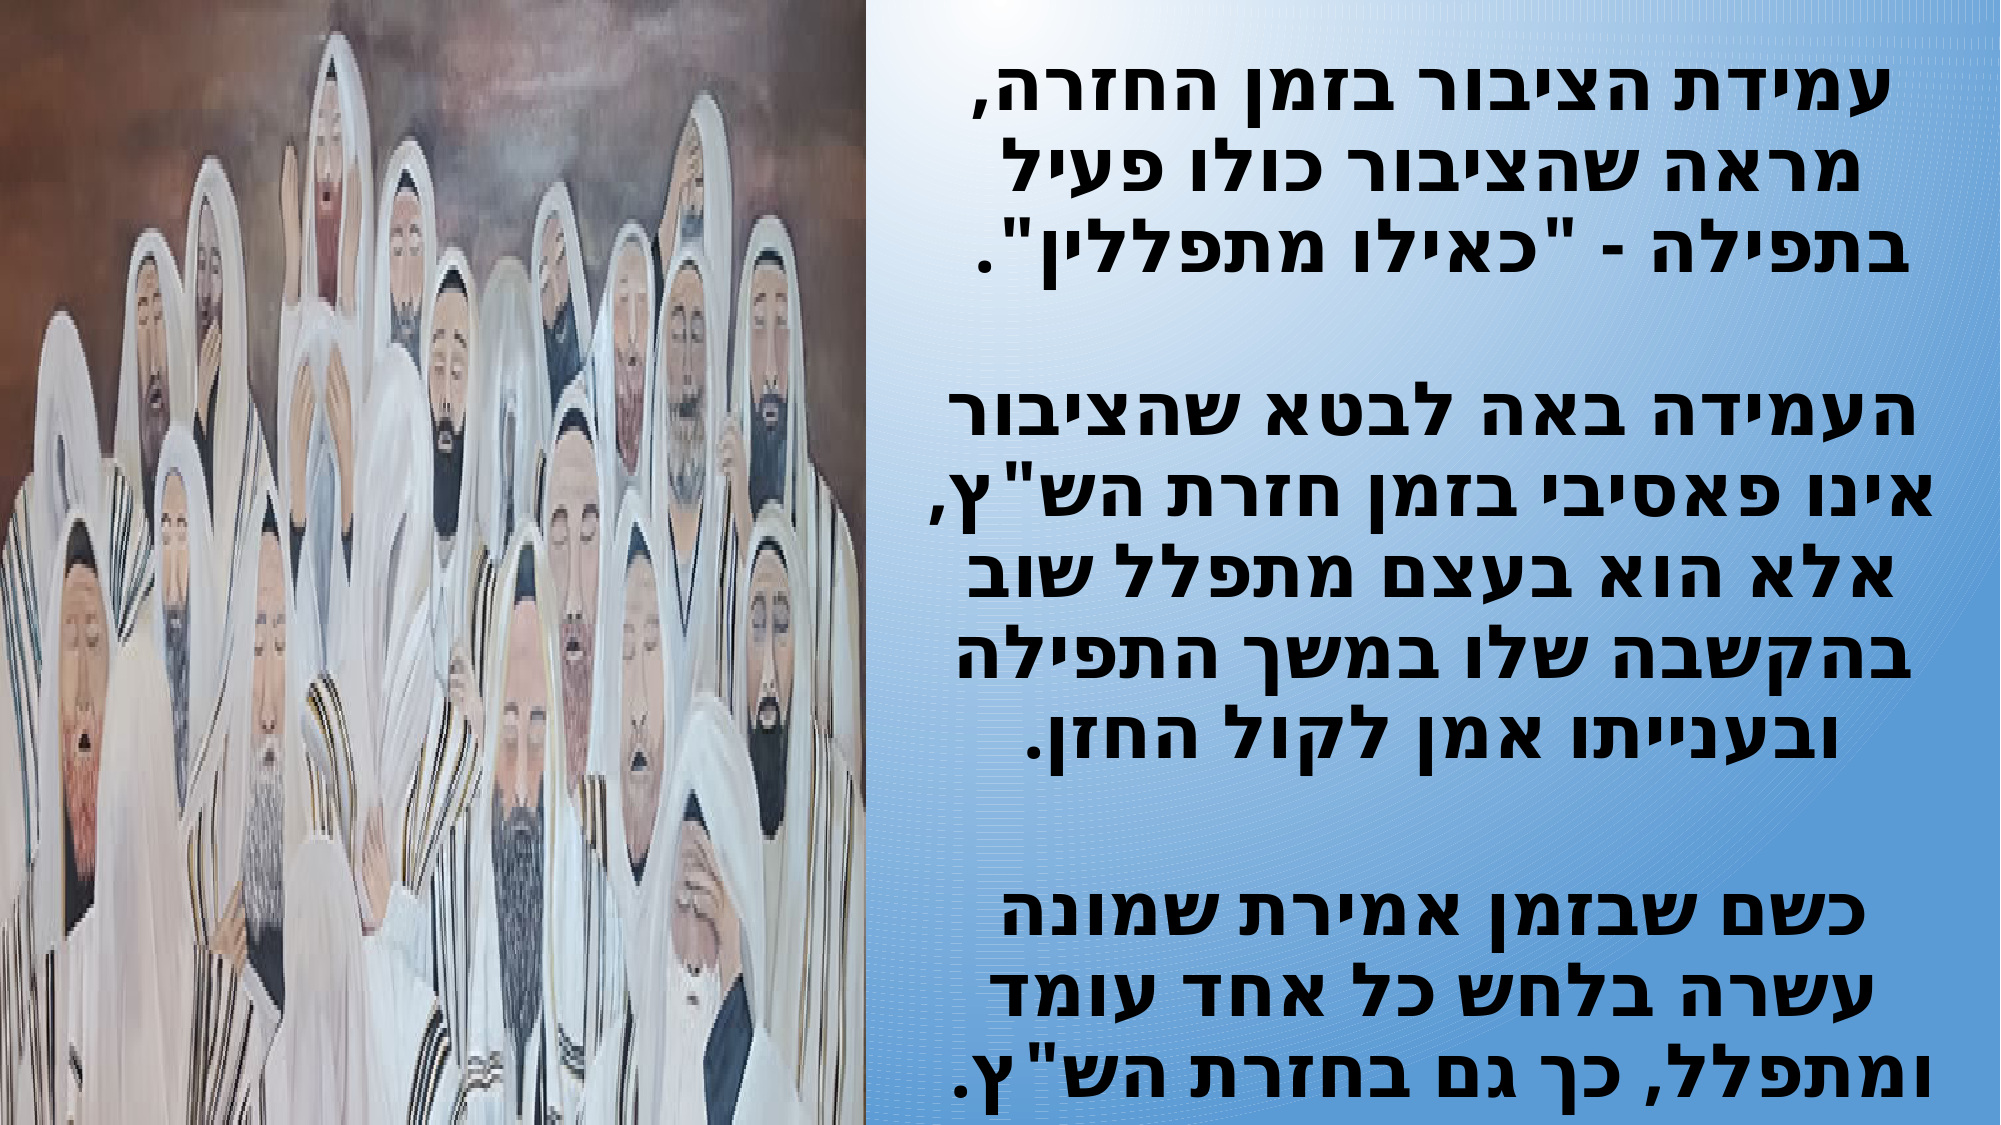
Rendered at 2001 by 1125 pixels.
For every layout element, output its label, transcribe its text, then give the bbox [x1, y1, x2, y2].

picture [0, 0, 866, 1125]
list עמידת הציבור בזמן החזרה, מראה שהציבור כולו פעיל בתפילה - "כאילו מתפללין". העמידה באה לבטא שהציבור אינו פאסיבי בזמן חזרת הש"ץ, אלא הוא בעצם מתפלל שוב בהקשבה שלו במשך התפילה ובענייתו אמן לקול החזן. כשם שבזמן אמירת שמונה עשרה בלחש כל אחד עומד ומתפלל, כך גם בחזרת הש"ץ. [892, 37, 1975, 1028]
